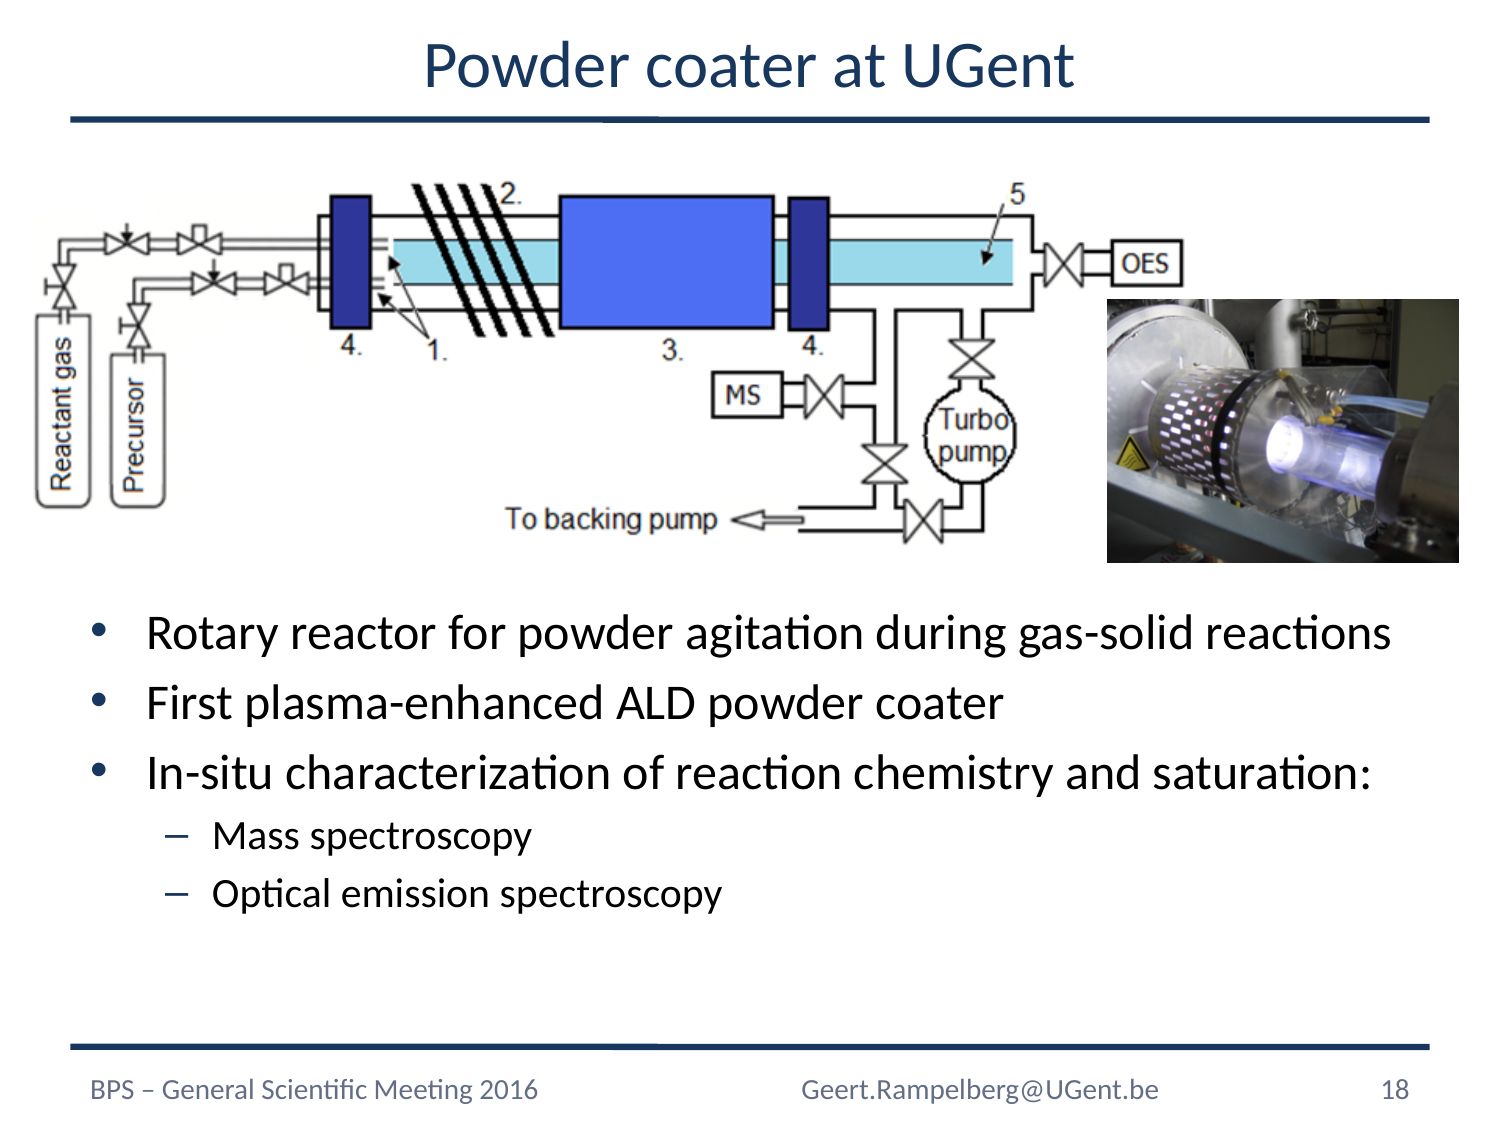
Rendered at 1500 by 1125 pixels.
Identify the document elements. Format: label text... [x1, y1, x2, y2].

slide_number BPS – General Scientific Meeting 2016 [75, 1058, 666, 1118]
footer Geert.Rampelberg@UGent.be [744, 1058, 1217, 1118]
list Rotary reactor for powder agitation during gas-solid reactions First plasma-enhanced ALD powder coater In-situ characterization of reaction chemistry and saturation: Mass spectroscopy Optical emission spectroscopy [75, 592, 1425, 1020]
picture [23, 172, 1459, 563]
title Powder coater at UGent [75, 13, 1425, 108]
slide_number 18 [1287, 1057, 1425, 1118]
